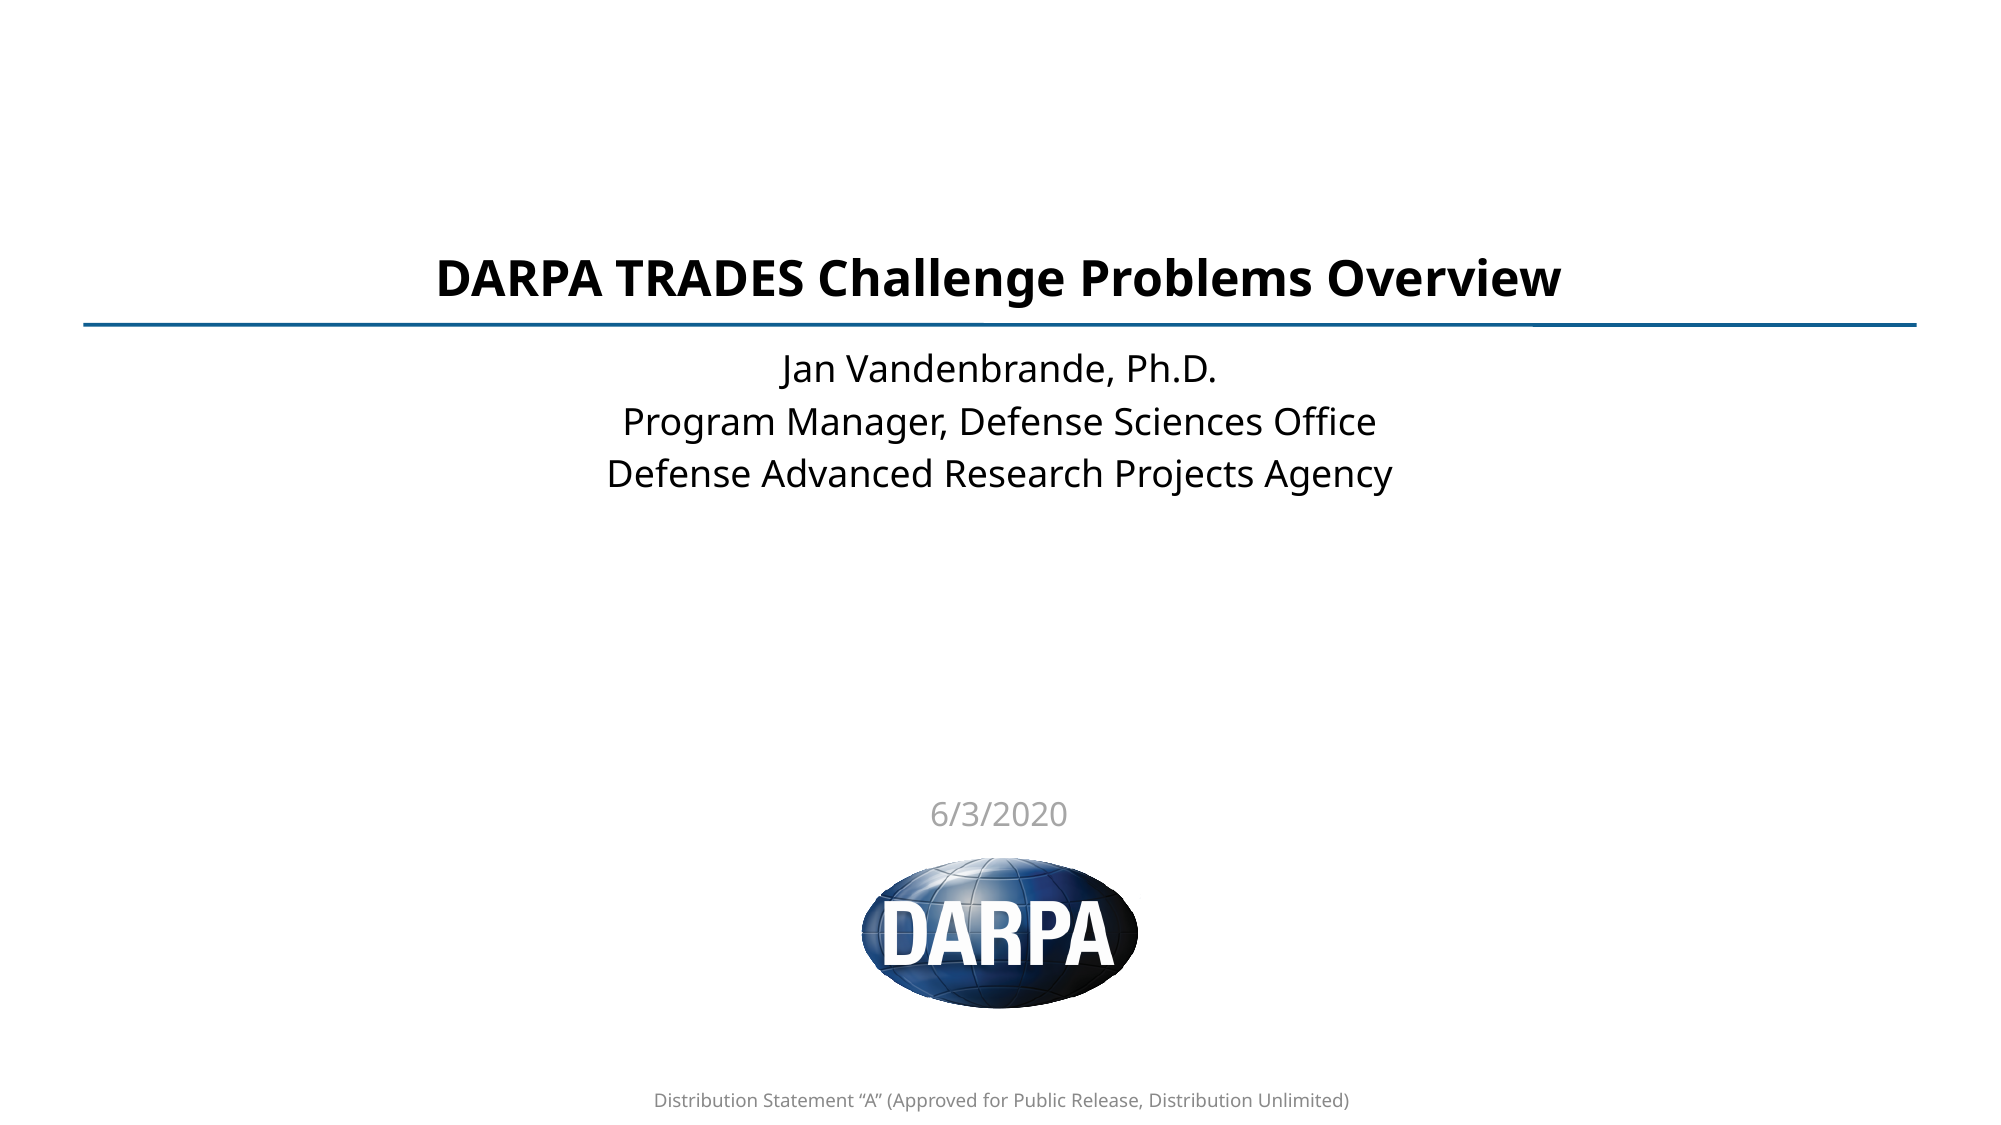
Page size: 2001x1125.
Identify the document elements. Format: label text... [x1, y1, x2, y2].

title DARPA TRADES Challenge Problems Overview [149, 238, 1850, 314]
picture [858, 847, 1141, 1019]
text_box Distribution Statement “A” (Approved for Public Release, Distribution Unlimited) [472, 1075, 1536, 1125]
subtitle Jan Vandenbrande, Ph.D. Program Manager, Defense Sciences Office Defense Advanced Research Projects Agency [300, 337, 1700, 625]
list 6/3/2020 [599, 785, 1400, 839]
